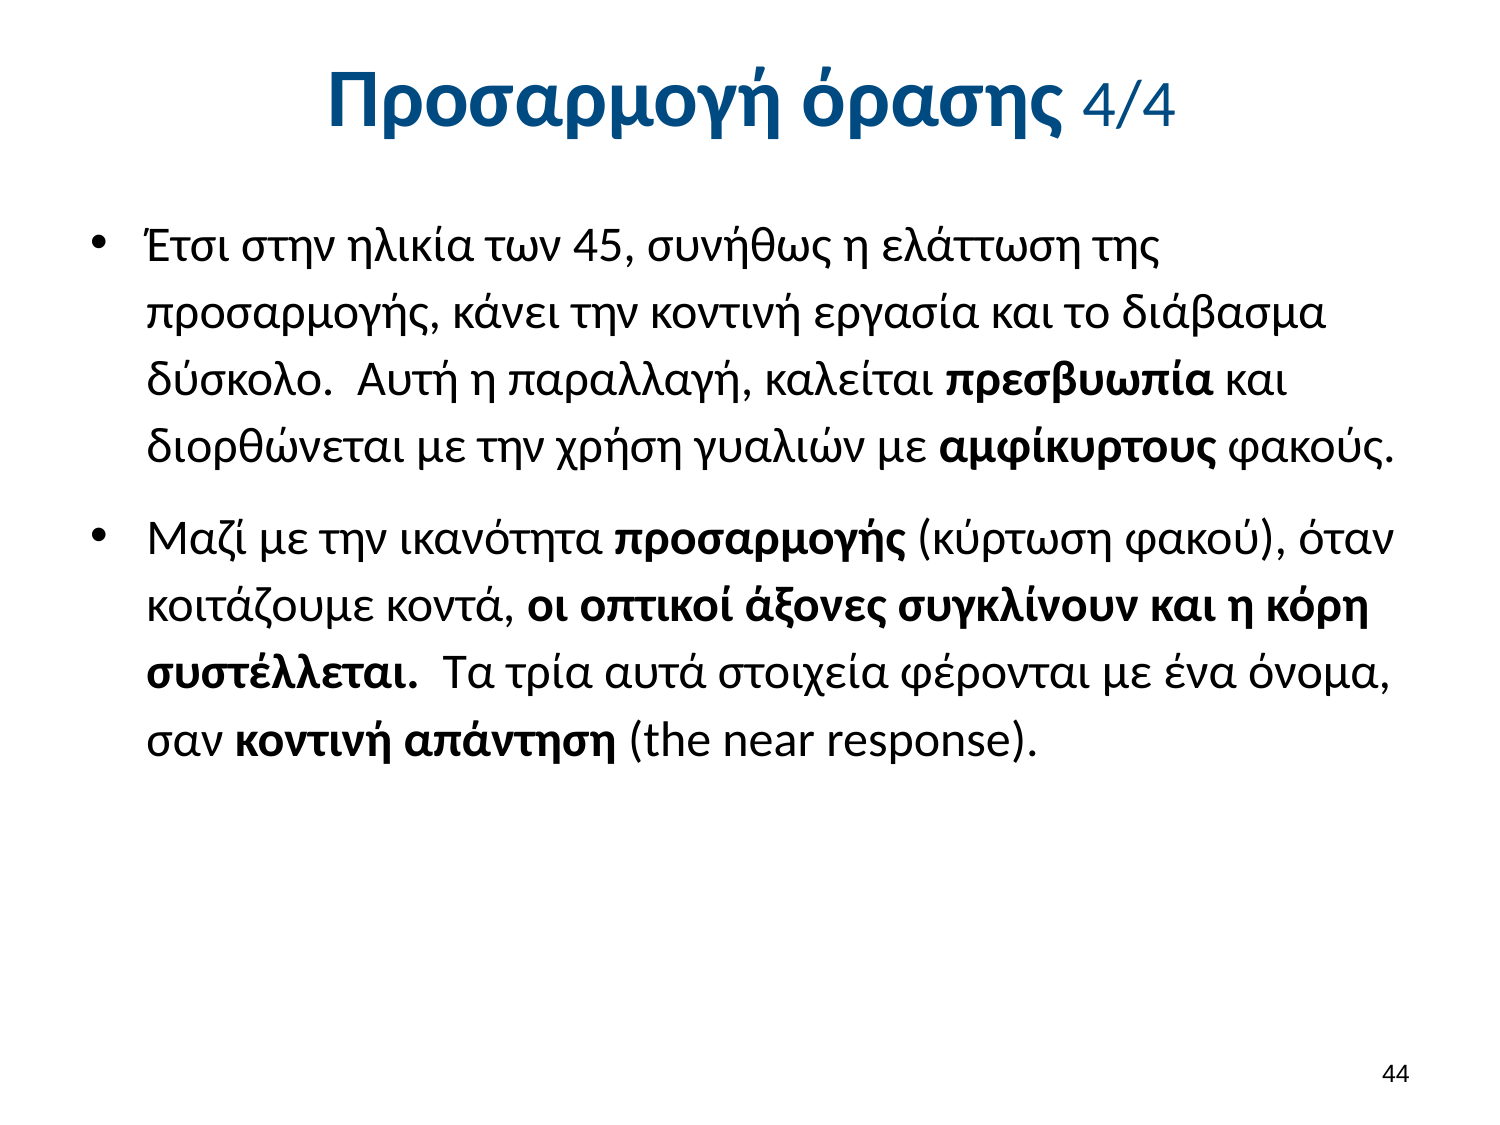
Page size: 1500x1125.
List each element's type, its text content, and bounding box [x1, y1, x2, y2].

list Έτσι στην ηλικία των 45, συνήθως η ελάττωση της προσαρμογής, κάνει την κοντινή εργασία και το διάβασμα δύσκολο. Αυτή η παραλλαγή, καλείται πρεσβυωπία και διορθώνεται με την χρήση γυαλιών με αμφίκυρτους φακούς. Μαζί με την ικανότητα προσαρμογής (κύρτωση φακού), όταν κοιτάζουμε κοντά, οι οπτικοί άξονες συγκλίνουν και η κόρη συστέλλεται. Τα τρία αυτά στοιχεία φέρονται με ένα όνομα, σαν κοντινή απάντηση (the near response). [75, 196, 1425, 1024]
slide_number 43 [1074, 1042, 1425, 1103]
title Προσαρμογή όρασης 4/4 [76, 19, 1427, 169]
